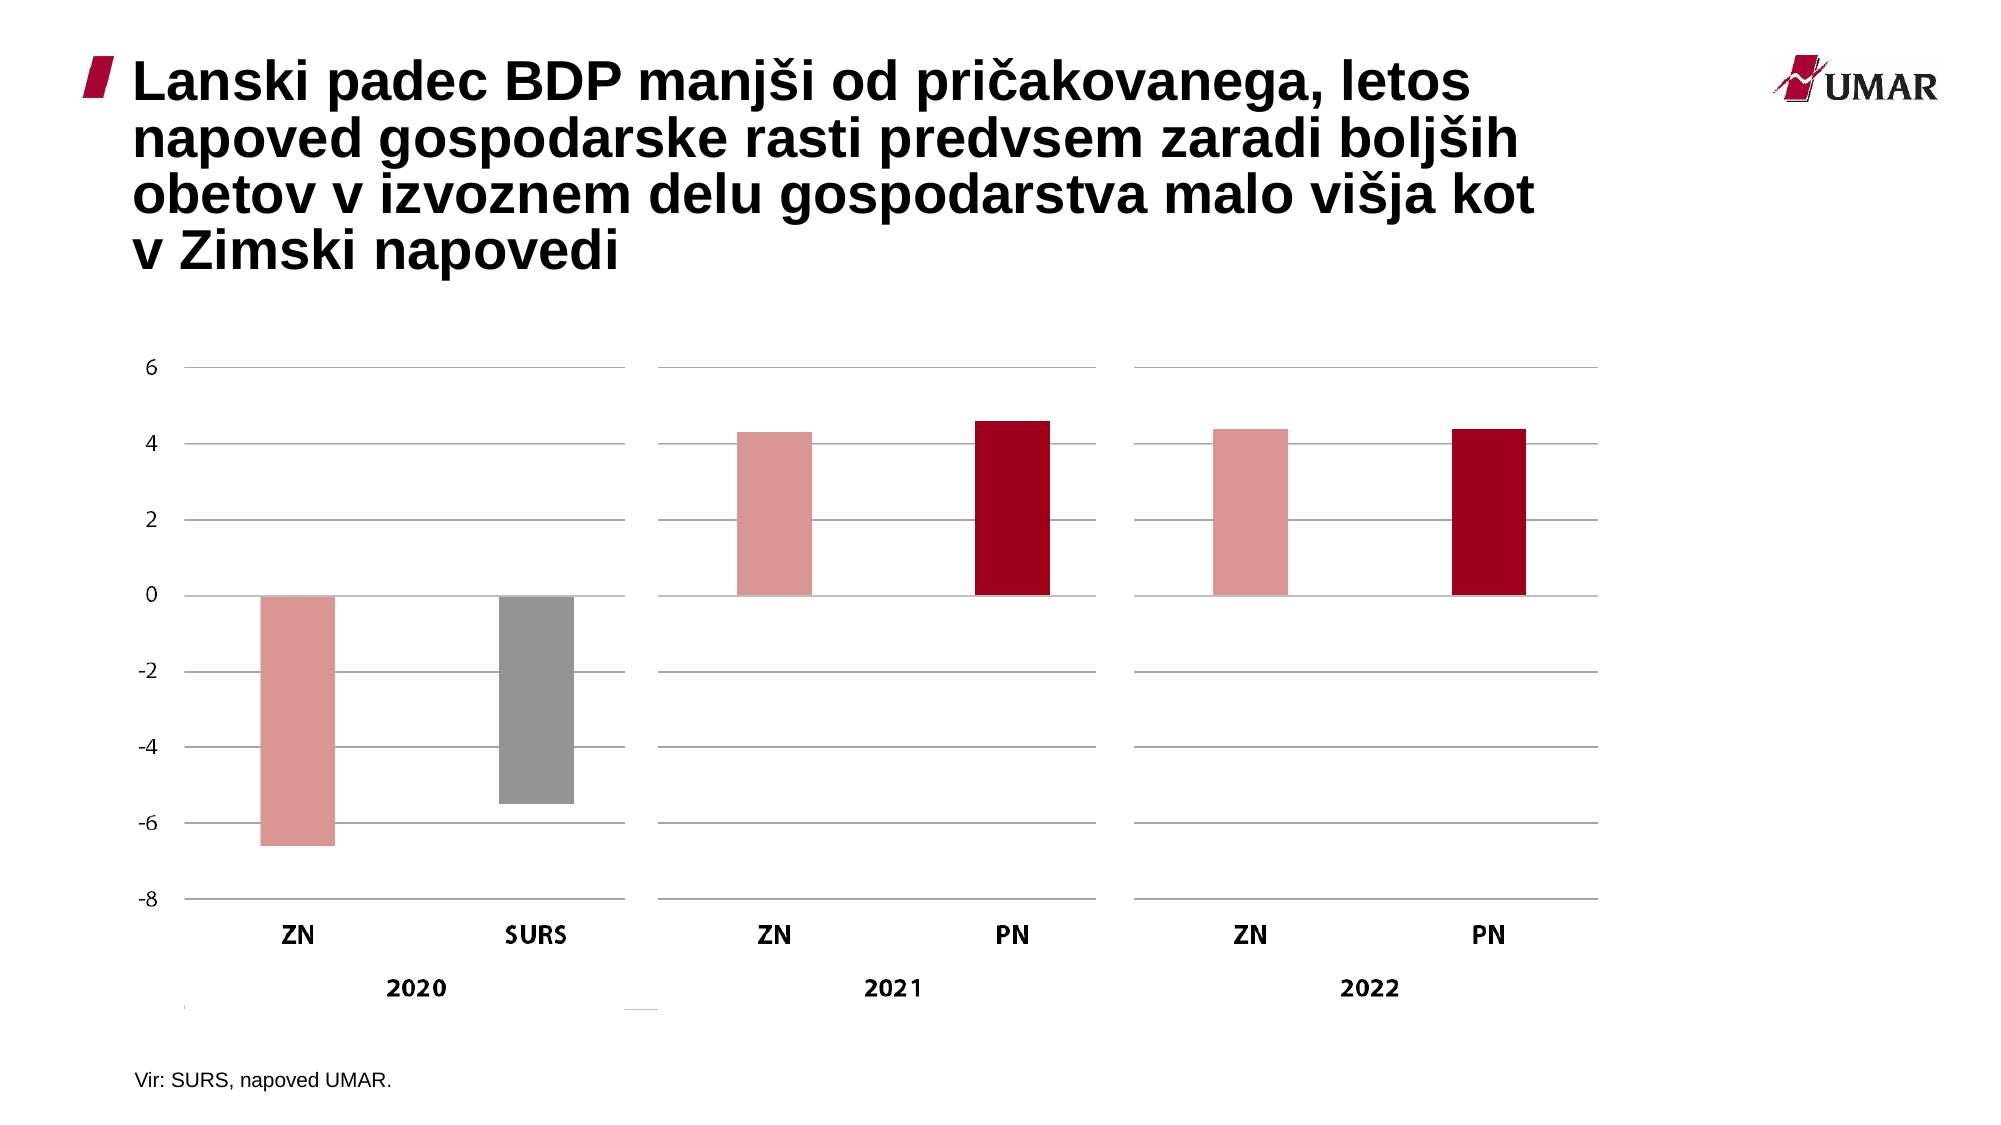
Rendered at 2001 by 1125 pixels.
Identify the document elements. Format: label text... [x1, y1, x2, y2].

picture [82, 56, 114, 98]
picture [1773, 55, 1938, 102]
list Vir: SURS, napoved UMAR. [134, 1066, 1000, 1092]
title Lanski padec BDP manjši od pričakovanega, letos napoved gospodarske rasti predvsem zaradi boljših obetov v izvoznem delu gospodarstva malo višja kot v Zimski napovedi [132, 55, 1565, 283]
picture [134, 342, 1612, 1022]
